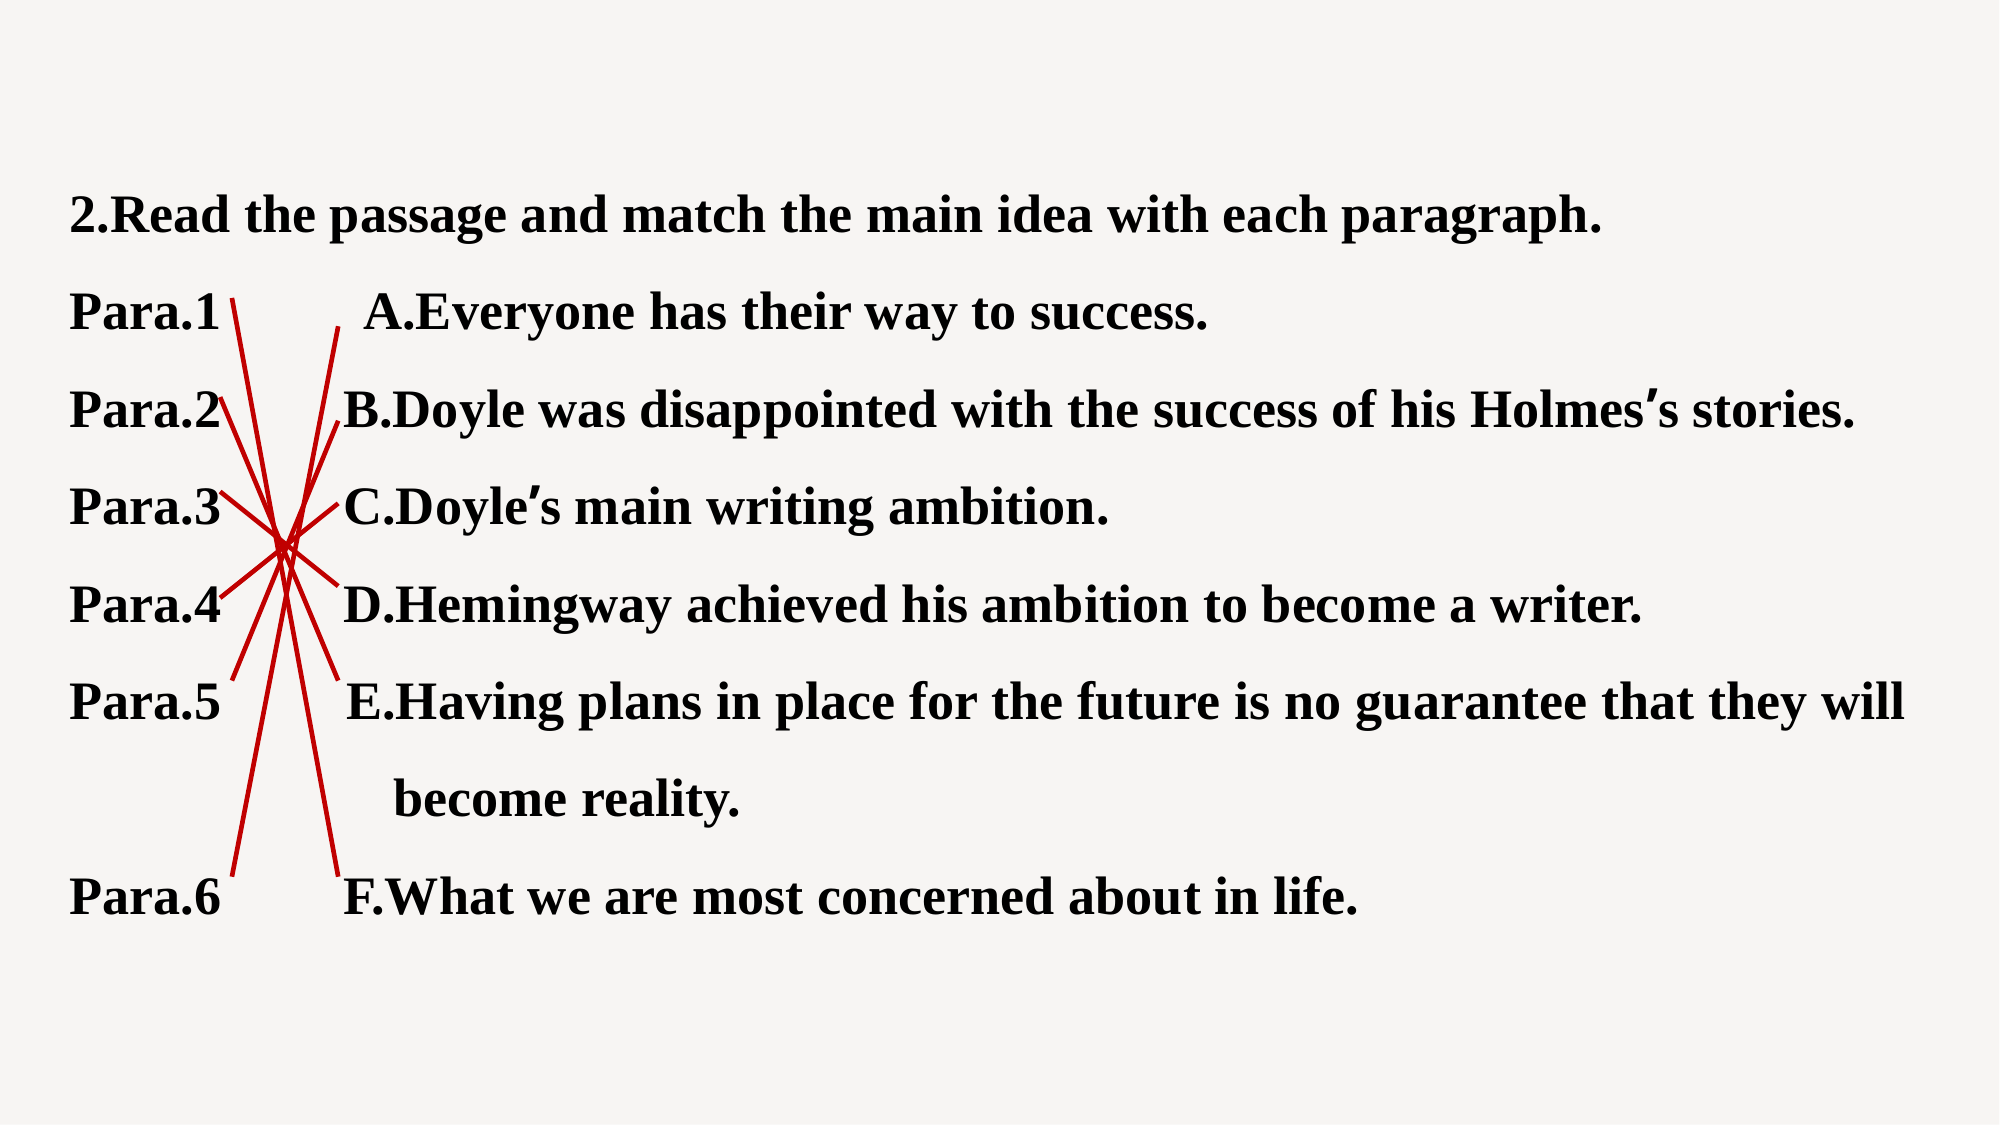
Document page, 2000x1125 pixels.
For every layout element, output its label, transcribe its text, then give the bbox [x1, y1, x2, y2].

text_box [220, 598, 231, 681]
text_box 2.Read the passage and match the main idea with each paragraph. Para.1 A.Everyone has their way to success. Para.2 B.Doyle was disappointed with the success of his Holmes’s stories. Para.3 C.Doyle’s main writing ambition. Para.4 D.Hemingway achieved his ambition to become a writer. Para.5 E.Having plans in place for the future is no guarantee that they will become reality. Para.6 F.What we are most concerned about in life. [54, 138, 1924, 933]
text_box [220, 397, 231, 491]
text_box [231, 297, 339, 326]
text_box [220, 503, 231, 598]
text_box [231, 326, 339, 877]
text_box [220, 491, 231, 503]
